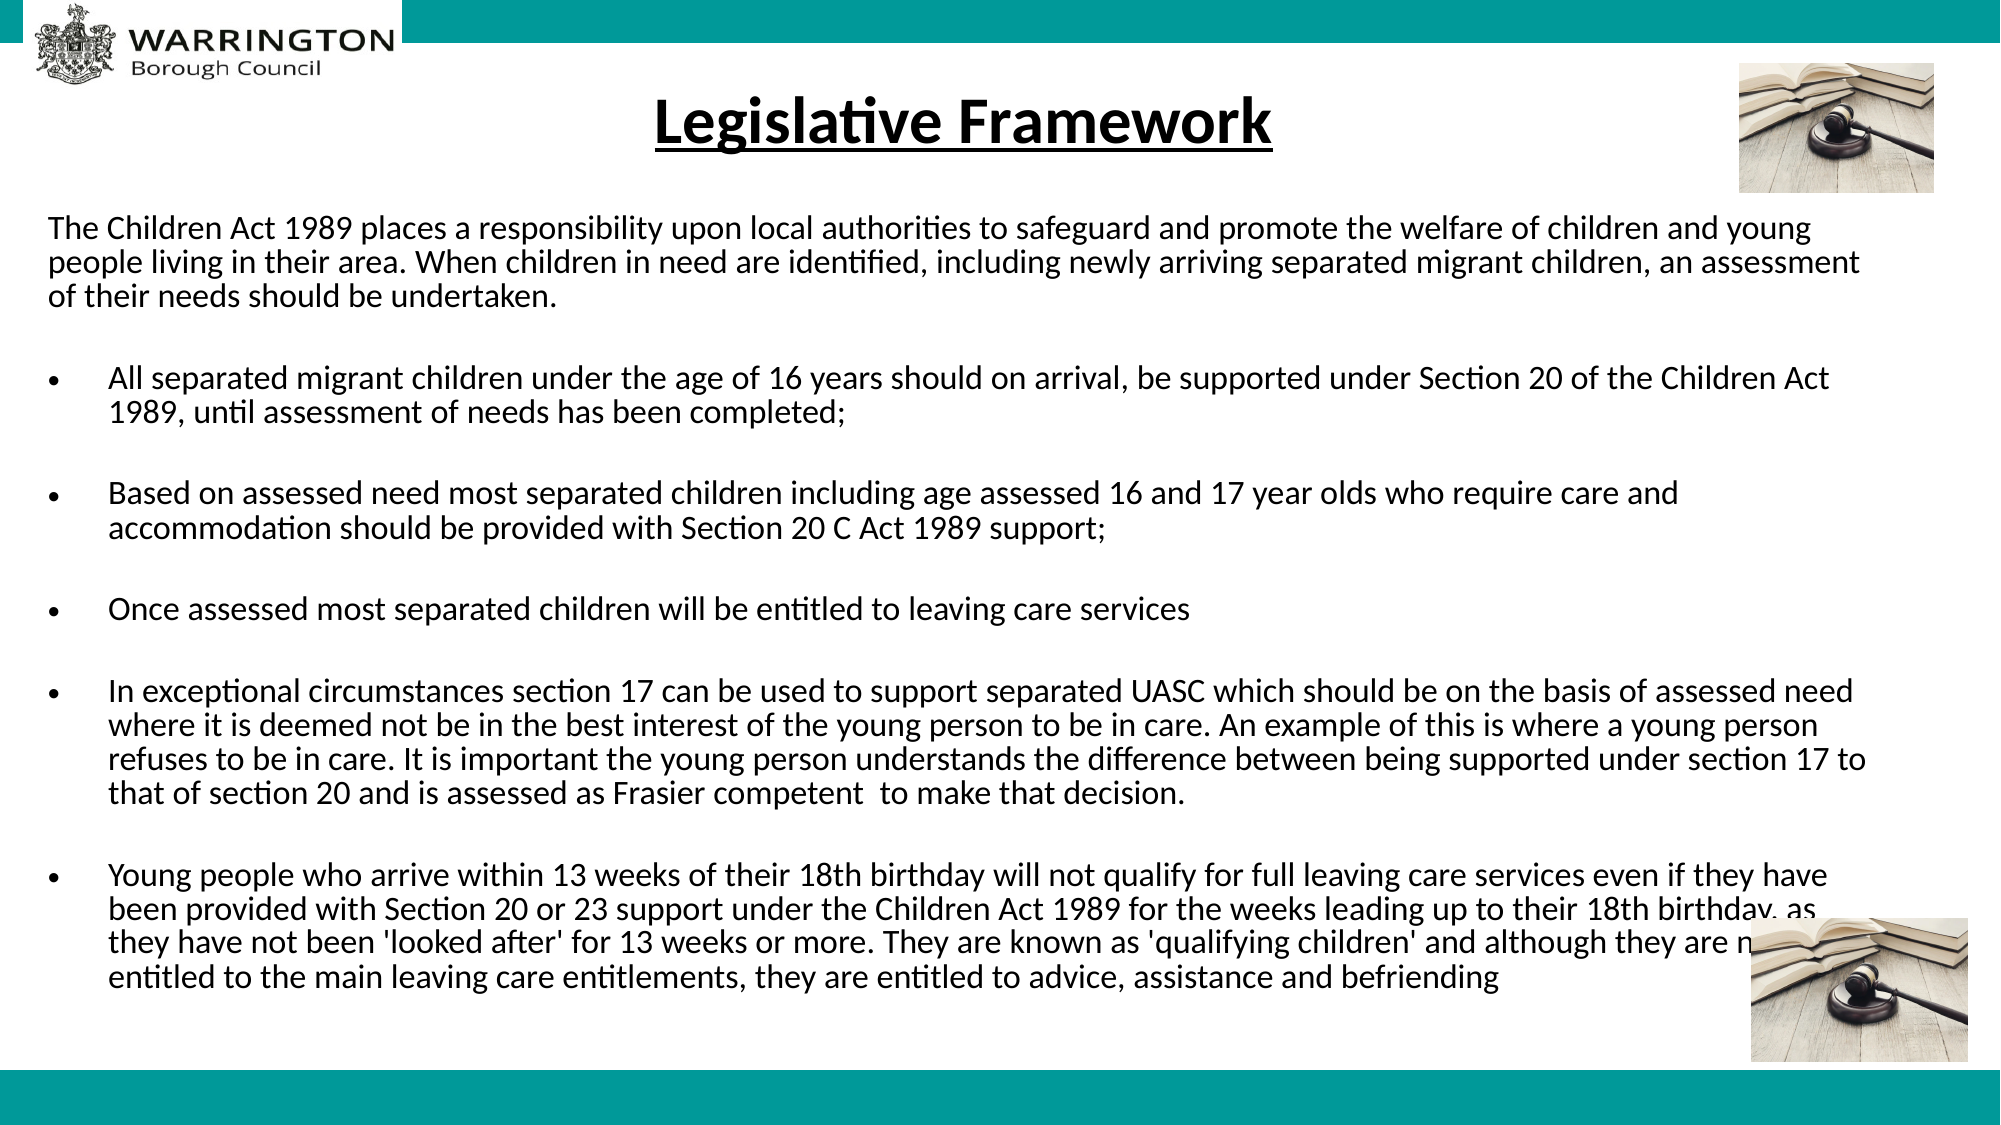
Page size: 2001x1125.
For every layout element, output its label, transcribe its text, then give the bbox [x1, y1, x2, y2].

picture [1738, 62, 1934, 193]
picture [0, 1070, 2000, 1125]
picture [0, 0, 2000, 92]
title Legislative Framework [99, 66, 1734, 187]
list The Children Act 1989 places a responsibility upon local authorities to safeguard and promote the welfare of children and young people living in their area. When children in need are identified, including newly arriving separated migrant children, an assessment of their needs should be undertaken. All separated migrant children under the age of 16 years should on arrival, be supported under Section 20 of the Children Act 1989, until assessment of needs has been completed; Based on assessed need most separated children including age assessed 16 and 17 year olds who require care and accommodation should be provided with Section 20 C Act 1989 support; Once assessed most separated children will be entitled to leaving care services In exceptional circumstances section 17 can be used to support separated UASC which should be on the basis of assessed need where it is deemed not be in the best interest of the young person to be in care. An example of this is where a young person refuses to be in care. It is important the young person understands the difference between being supported under section 17 to that of section 20 and is assessed as Frasier competent to make that decision. Young people who arrive within 13 weeks of their 18th birthday will not qualify for full leaving care services even if they have been provided with Section 20 or 23 support under the Children Act 1989 for the weeks leading up to their 18th birthday, as they have not been 'looked after' for 13 weeks or more. They are known as 'qualifying children' and although they are not entitled to the main leaving care entitlements, they are entitled to advice, assistance and befriending [32, 206, 1900, 1005]
picture [1751, 917, 1968, 1062]
